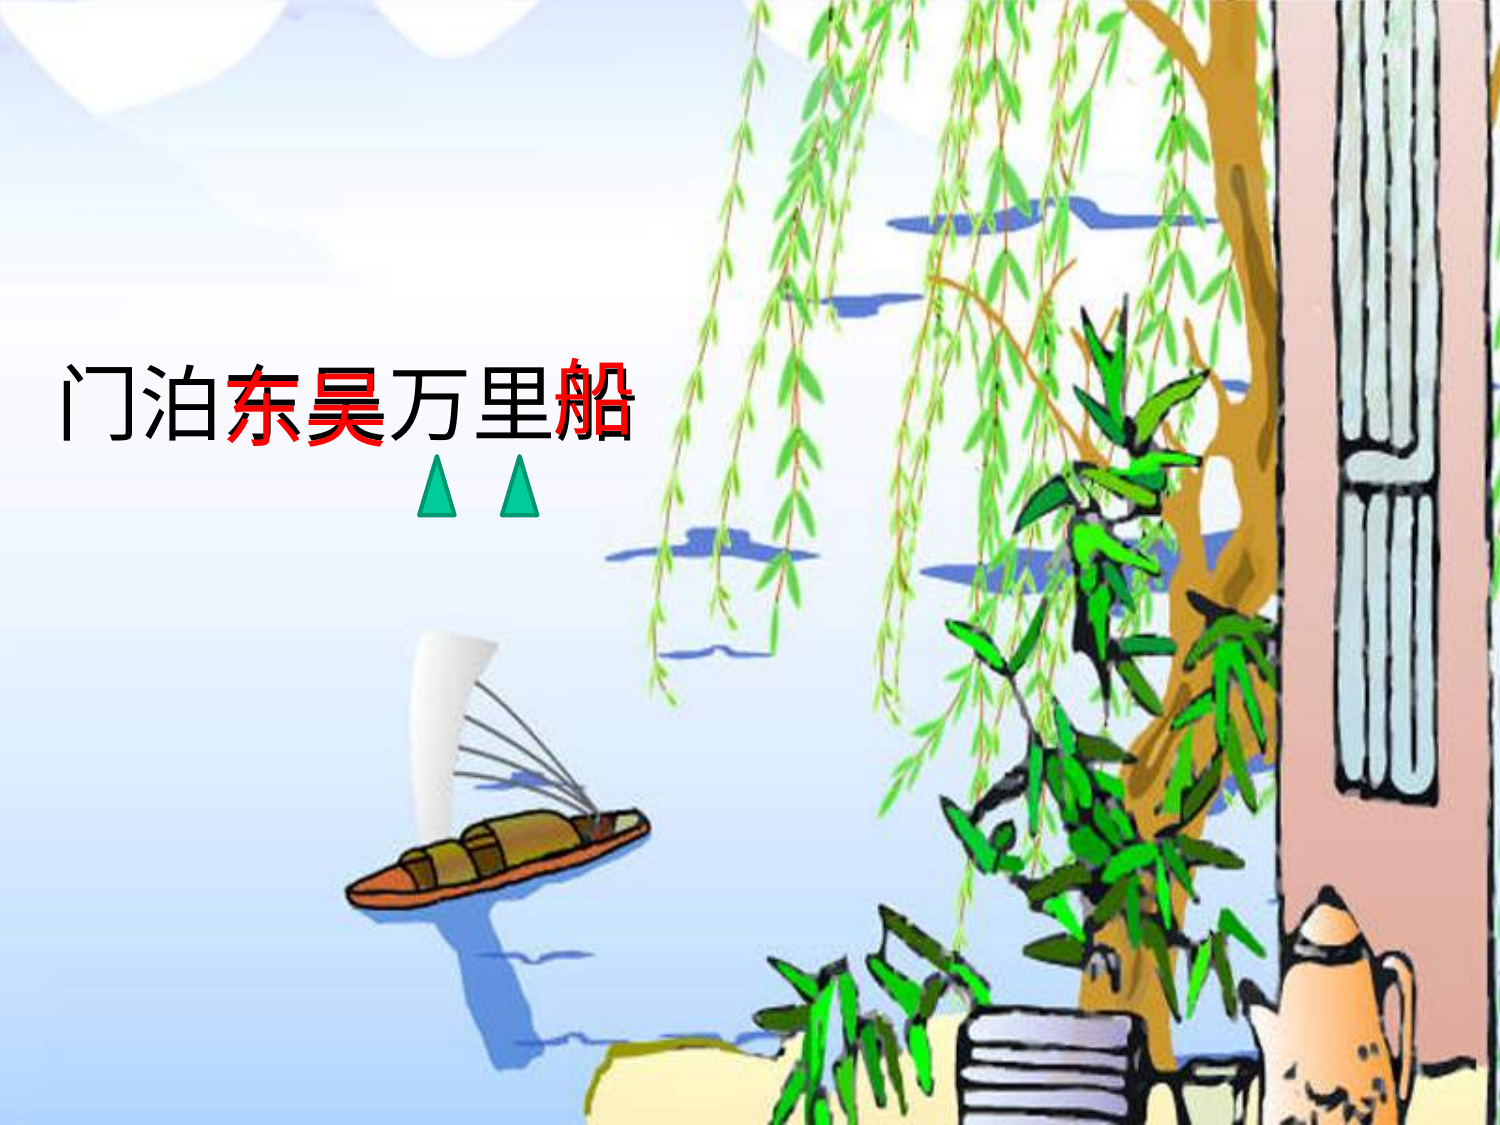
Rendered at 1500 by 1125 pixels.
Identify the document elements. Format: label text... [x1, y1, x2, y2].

picture [0, 0, 1500, 1125]
text_box 船 [537, 338, 857, 453]
text_box 门泊东吴万里船 [41, 243, 750, 459]
text_box [417, 454, 457, 518]
text_box 东吴 [206, 349, 408, 465]
text_box [499, 454, 540, 518]
